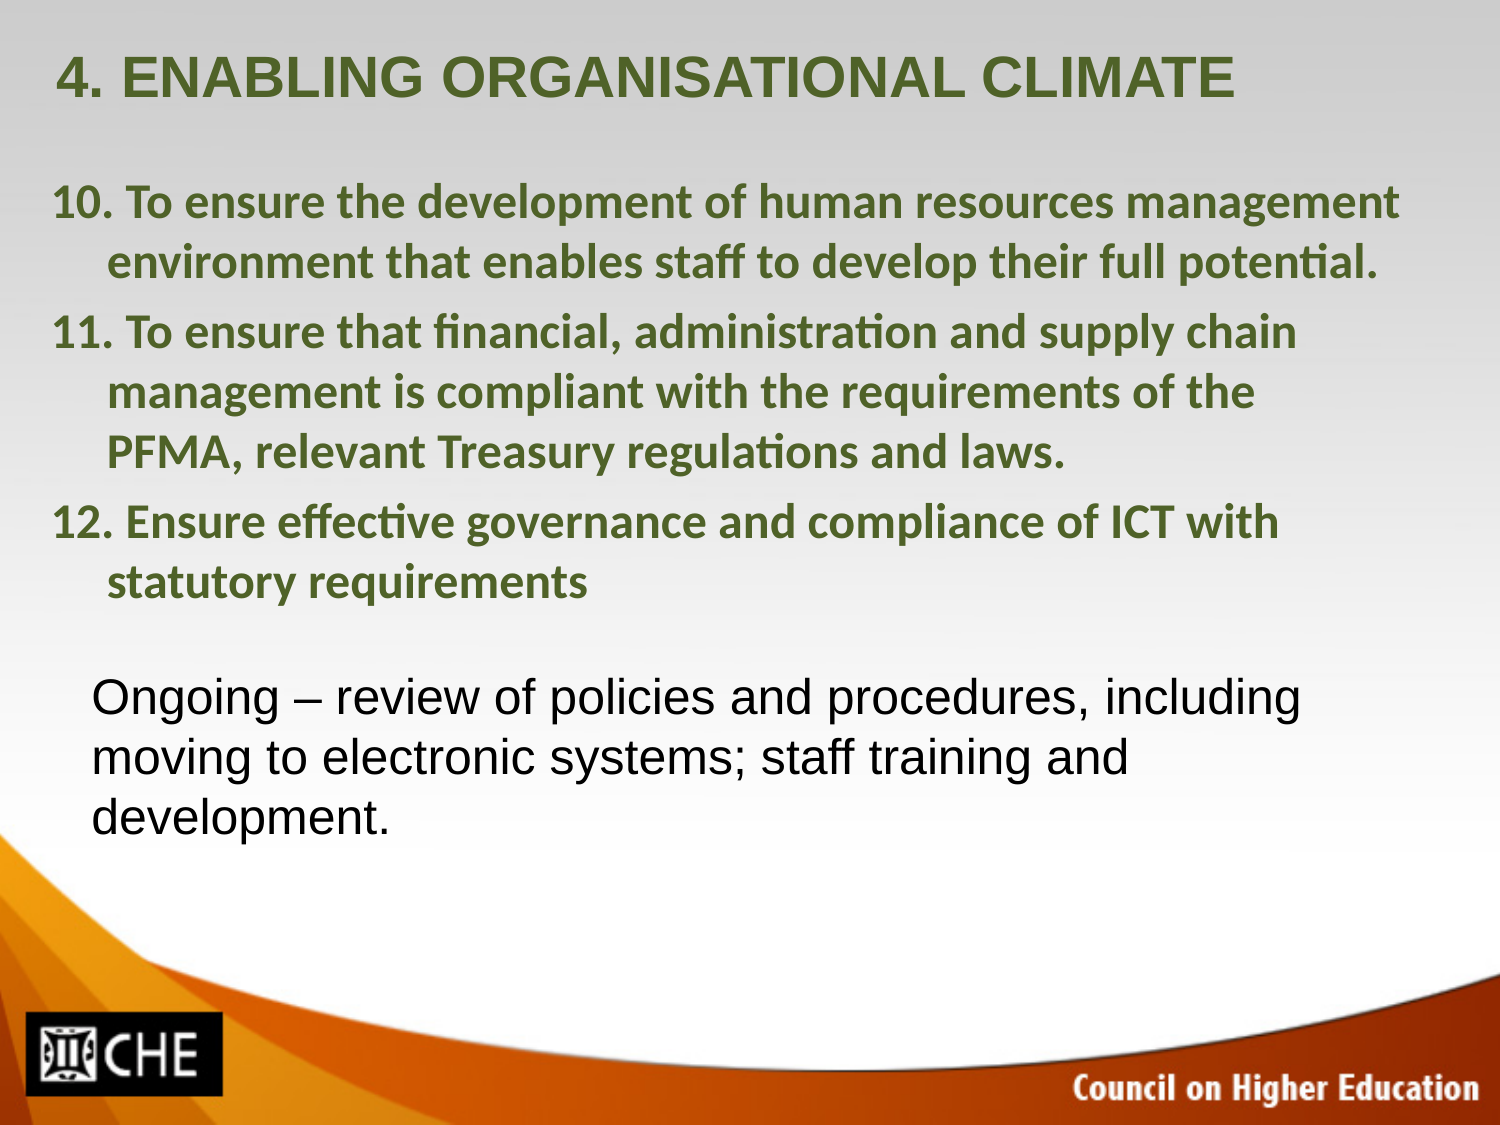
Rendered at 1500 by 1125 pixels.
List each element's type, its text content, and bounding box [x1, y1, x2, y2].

picture [0, 0, 1500, 1125]
text_box Ongoing – review of policies and procedures, including moving to electronic systems; staff training and development. [76, 656, 1390, 852]
list 10. To ensure the development of human resources management environment that enables staff to develop their full potential. 11. To ensure that financial, administration and supply chain management is compliant with the requirements of the PFMA, relevant Treasury regulations and laws. 12. Ensure effective governance and compliance of ICT with statutory requirements [35, 160, 1418, 988]
title 4. ENABLING ORGANISATIONAL CLIMATE [41, 30, 1459, 209]
